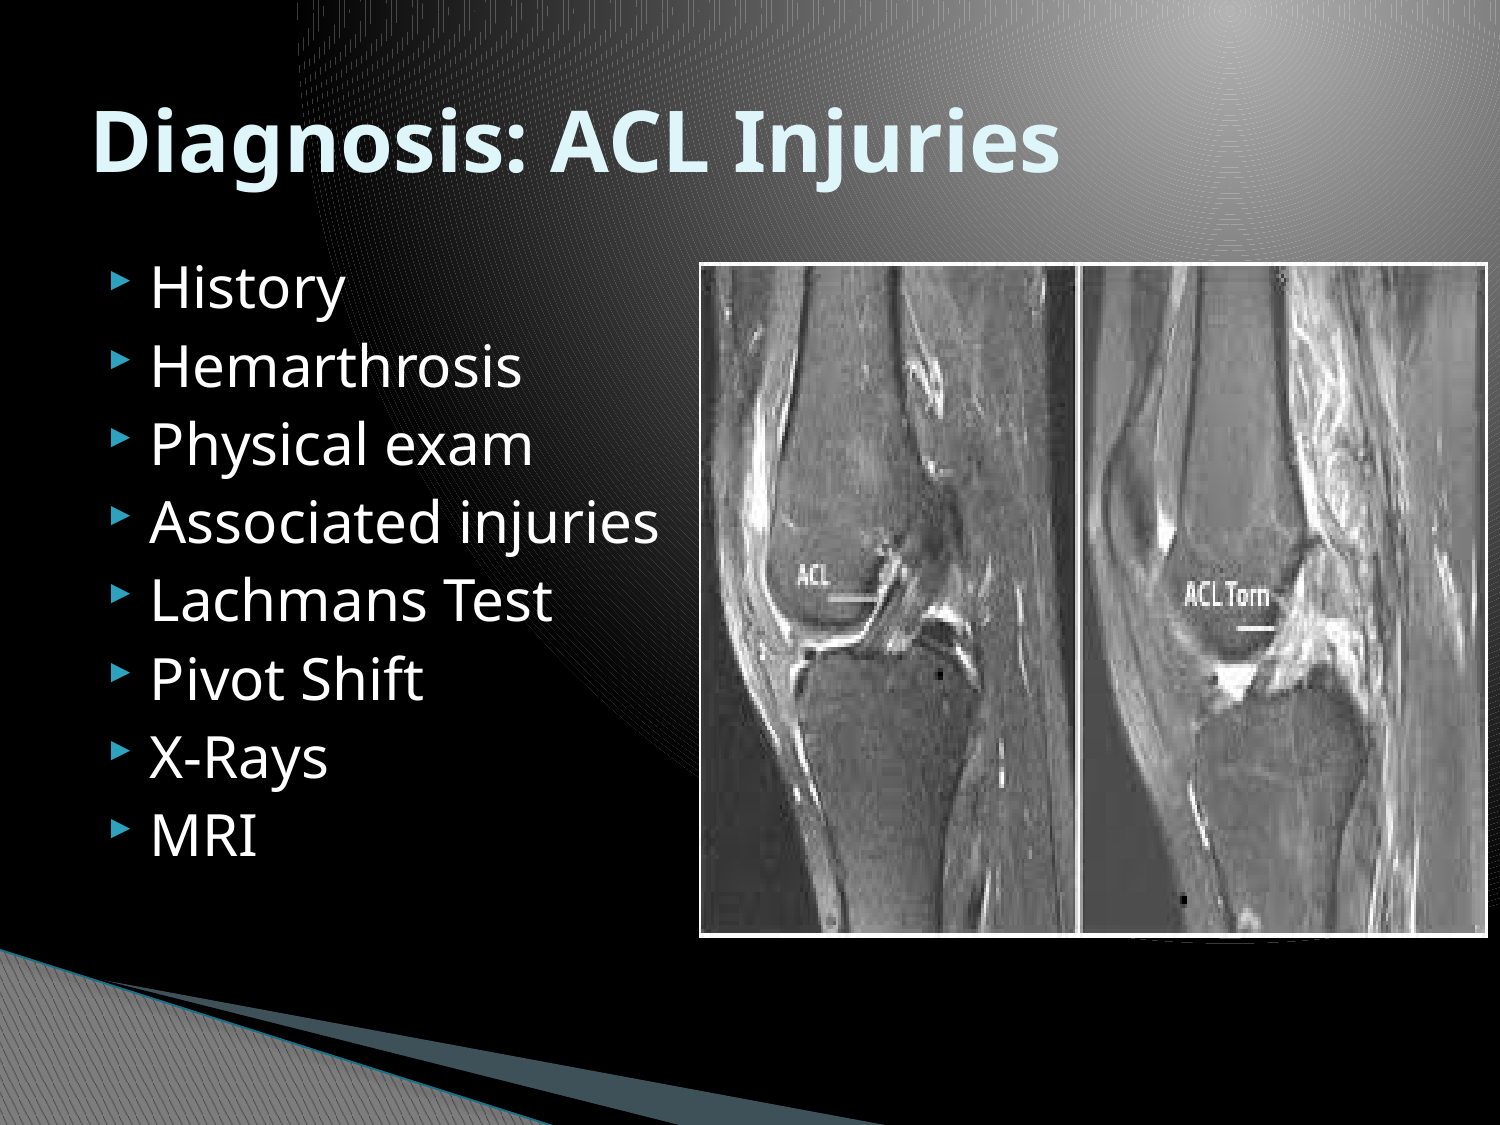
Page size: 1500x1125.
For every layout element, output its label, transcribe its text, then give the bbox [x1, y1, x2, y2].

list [699, 262, 1488, 938]
list History Hemarthrosis Physical exam Associated injuries Lachmans Test Pivot Shift X-Rays MRI [75, 243, 738, 986]
title Diagnosis: ACL Injuries [75, 45, 1425, 233]
picture [0, 952, 543, 1125]
